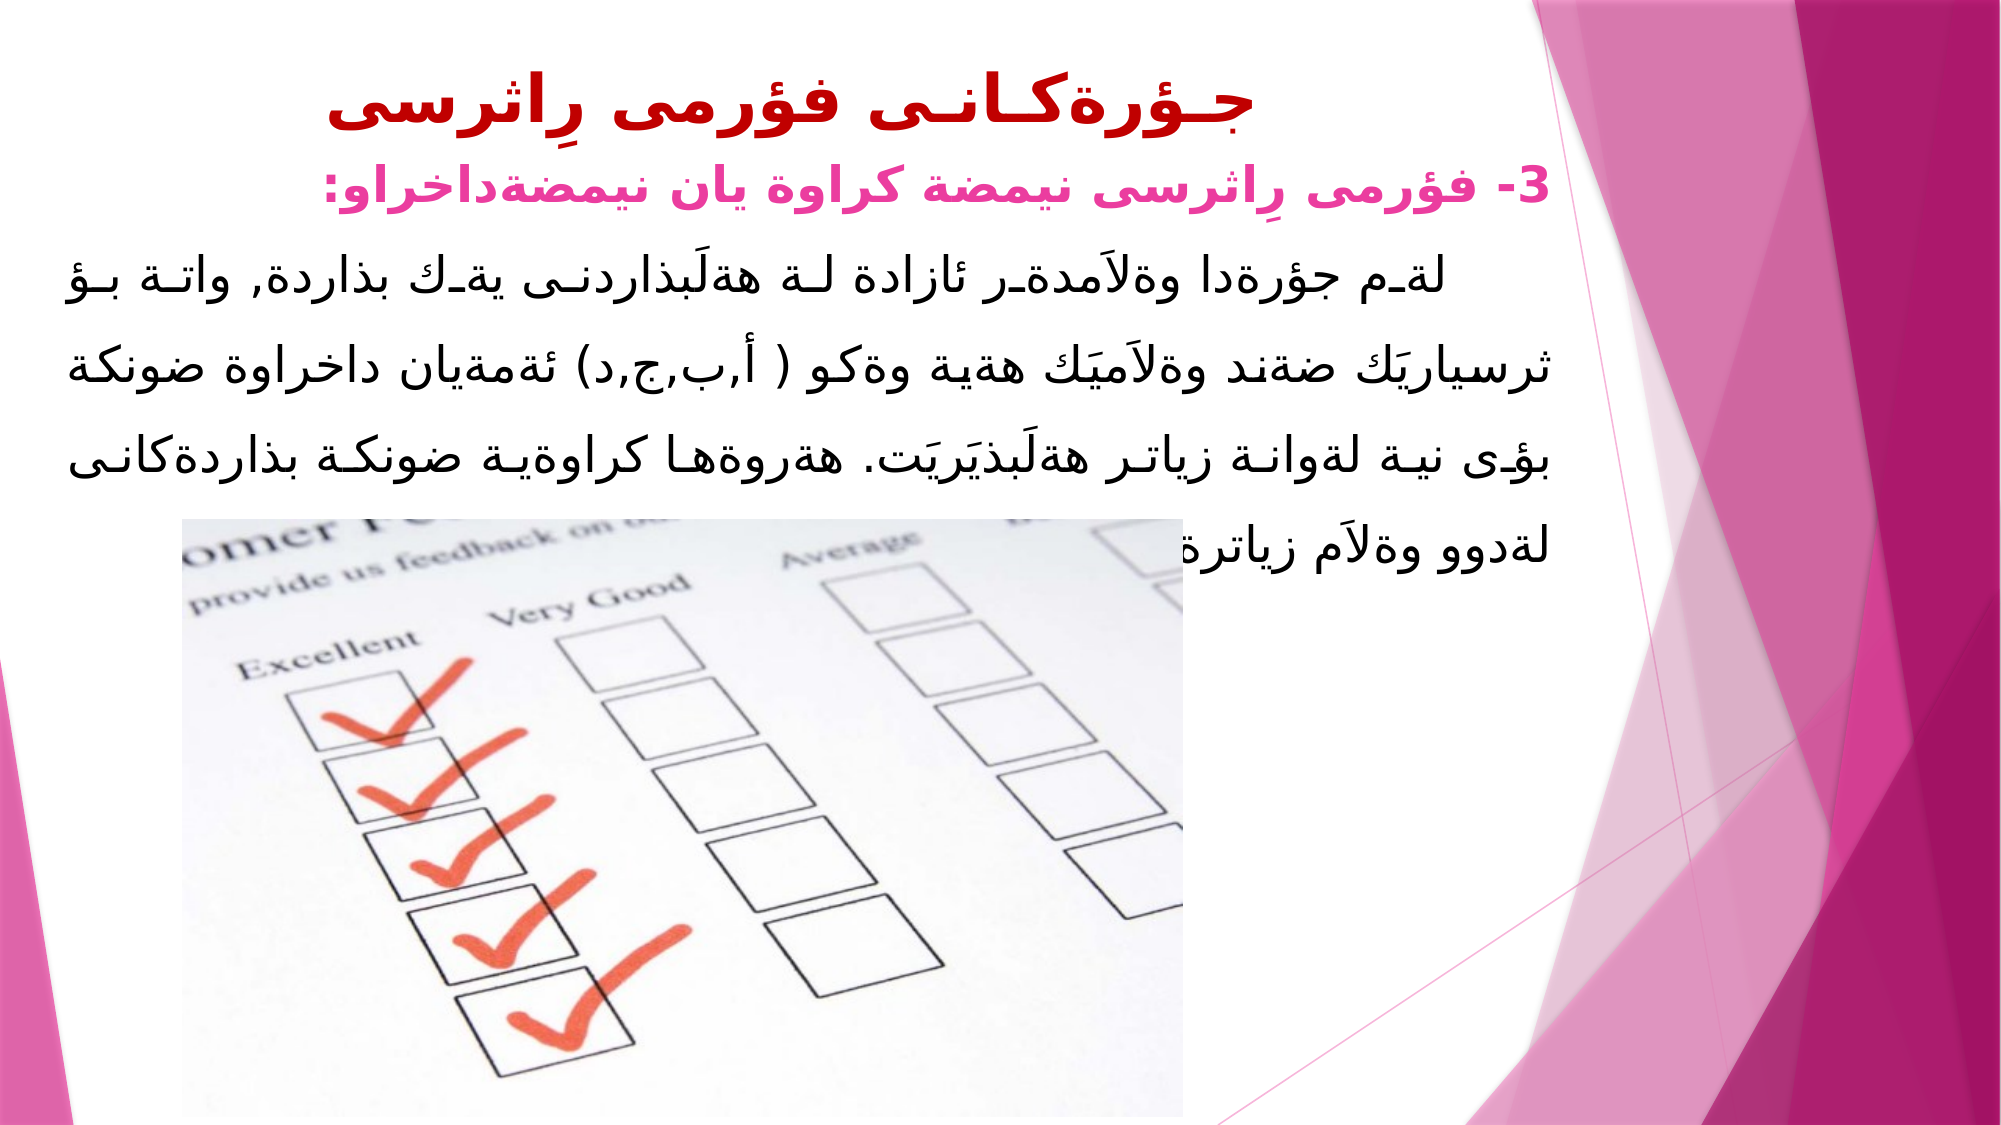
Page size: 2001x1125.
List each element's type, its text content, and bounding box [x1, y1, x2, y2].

list 3- فؤرمى رِاثرسى نيمضة كراوة يان نيمضةداخراو: لةم جؤرةدا وةلاَمدةر ئازادة لة هةلَبذاردنى يةك بذاردة, واتة بؤ ثرسياريَك ضةند وةلاَميَك هةية وةكو ( أ,ب,ج,د) ئةمةيان داخراوة ضونكة بؤى نية لةوانة زياتر هةلَبذيَريَت. هةروةها كراوةية ضونكة بذاردةكانى لةدوو وةلاَم زياترة. [52, 115, 1568, 1083]
title جـؤرةكـانـى فؤرمى رِاثرسى [67, 8, 1517, 115]
picture [182, 519, 1184, 1117]
